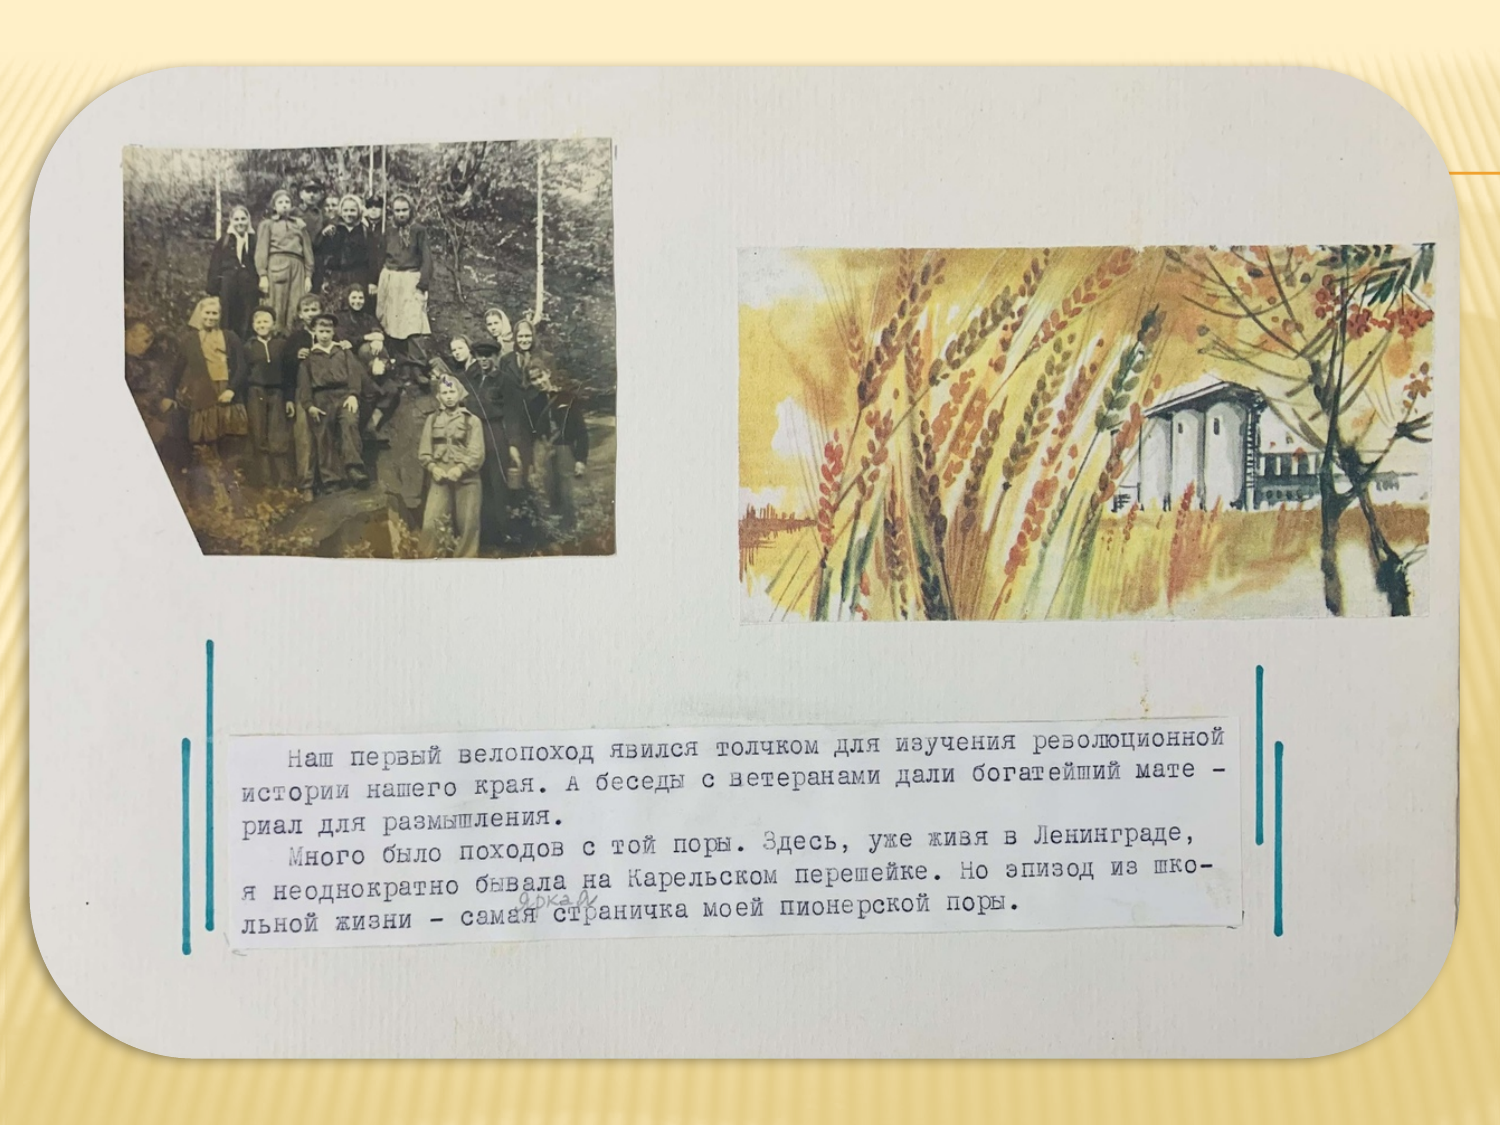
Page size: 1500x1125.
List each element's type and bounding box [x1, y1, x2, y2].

list [29, 65, 1460, 1059]
